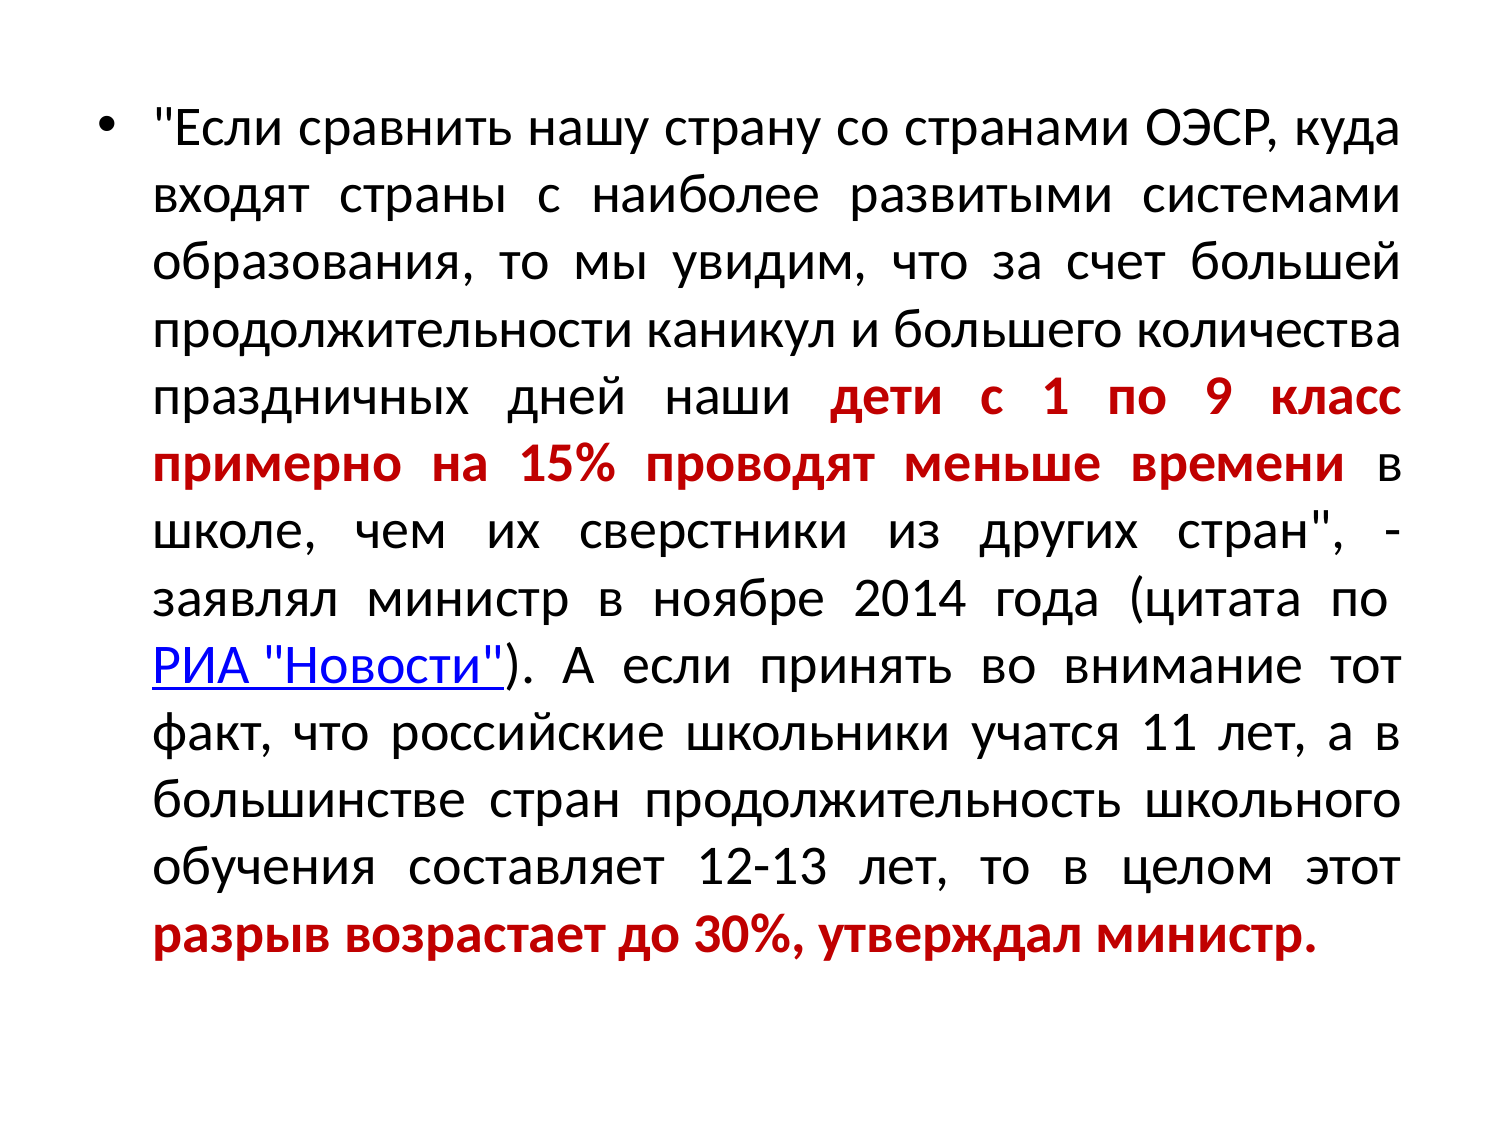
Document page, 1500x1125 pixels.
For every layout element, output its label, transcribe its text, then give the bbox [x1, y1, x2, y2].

list "Если сравнить нашу страну со странами ОЭСР, куда входят страны с наиболее развитыми системами образования, то мы увидим, что за счет большей продолжительности каникул и большего количества праздничных дней наши дети с 1 по 9 класс примерно на 15% проводят меньше времени в школе, чем их сверстники из других стран", - заявлял министр в ноябре 2014 года (цитата по РИА "Новости"). А если принять во внимание тот факт, что российские школьники учатся 11 лет, а в большинстве стран продолжительность школьного обучения составляет 12-13 лет, то в целом этот разрыв возрастает до 30%, утверждал министр. [82, 82, 1418, 985]
